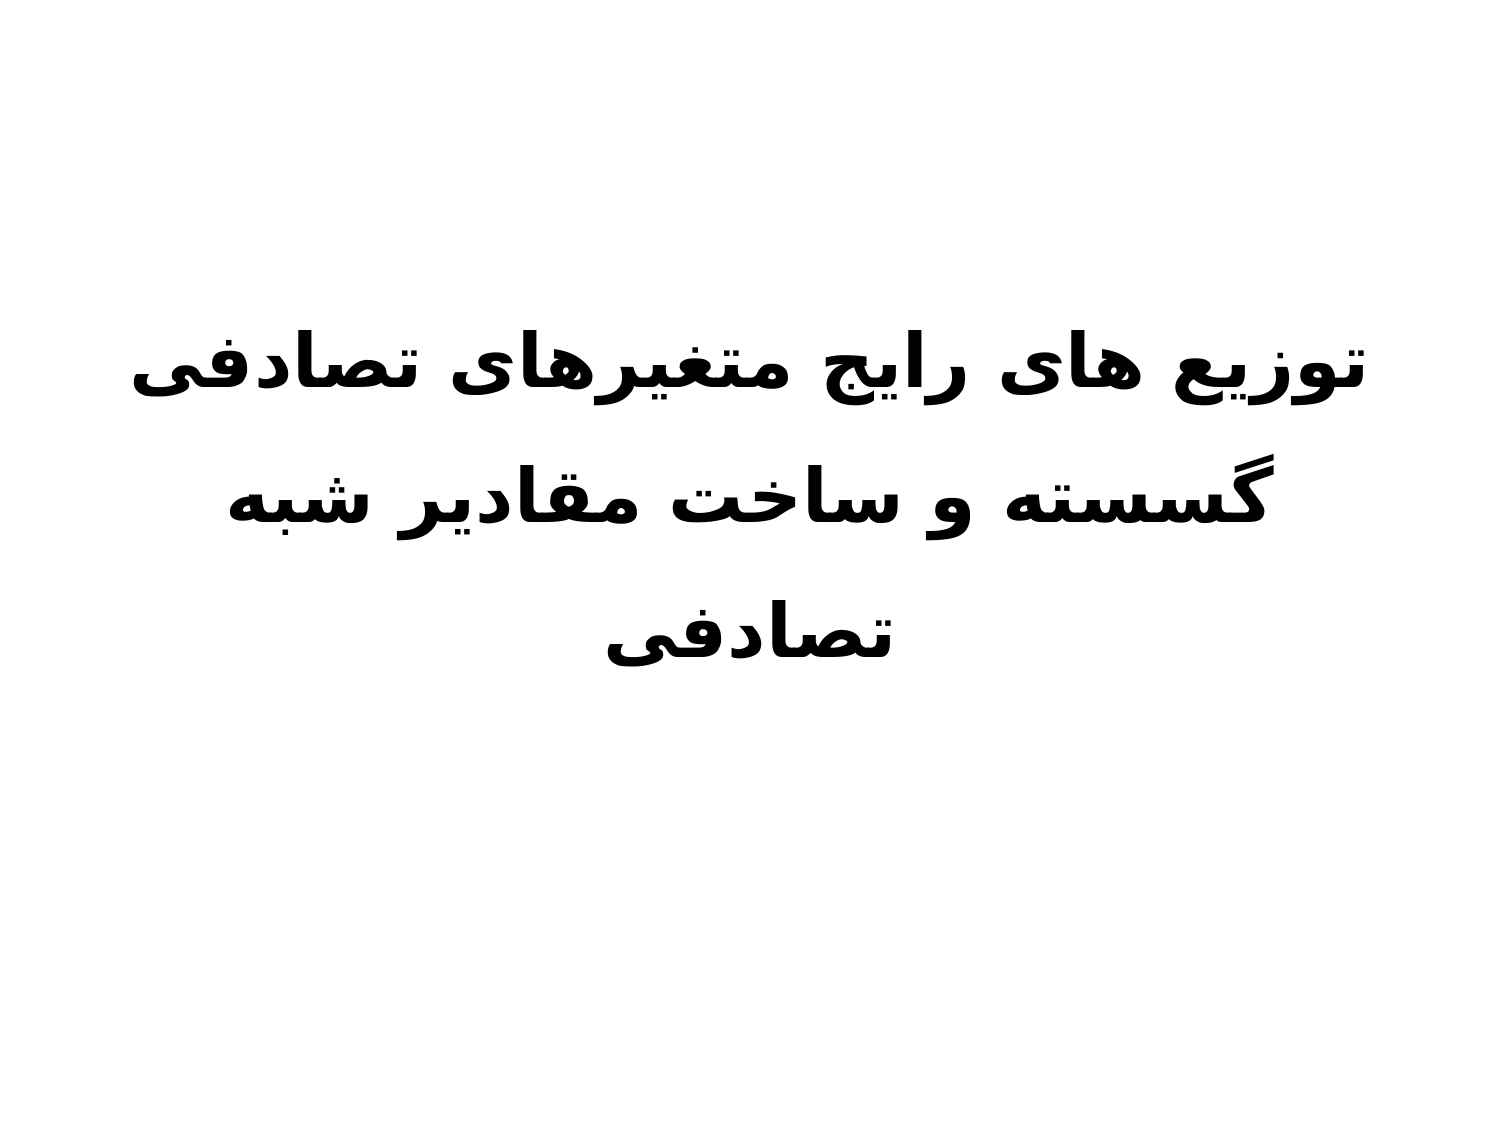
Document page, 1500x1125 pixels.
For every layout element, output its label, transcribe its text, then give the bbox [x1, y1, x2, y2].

title توزیع های رایج متغیرهای تصادفی گسسته و ساخت مقادیر شبه تصادفی [112, 349, 1388, 591]
